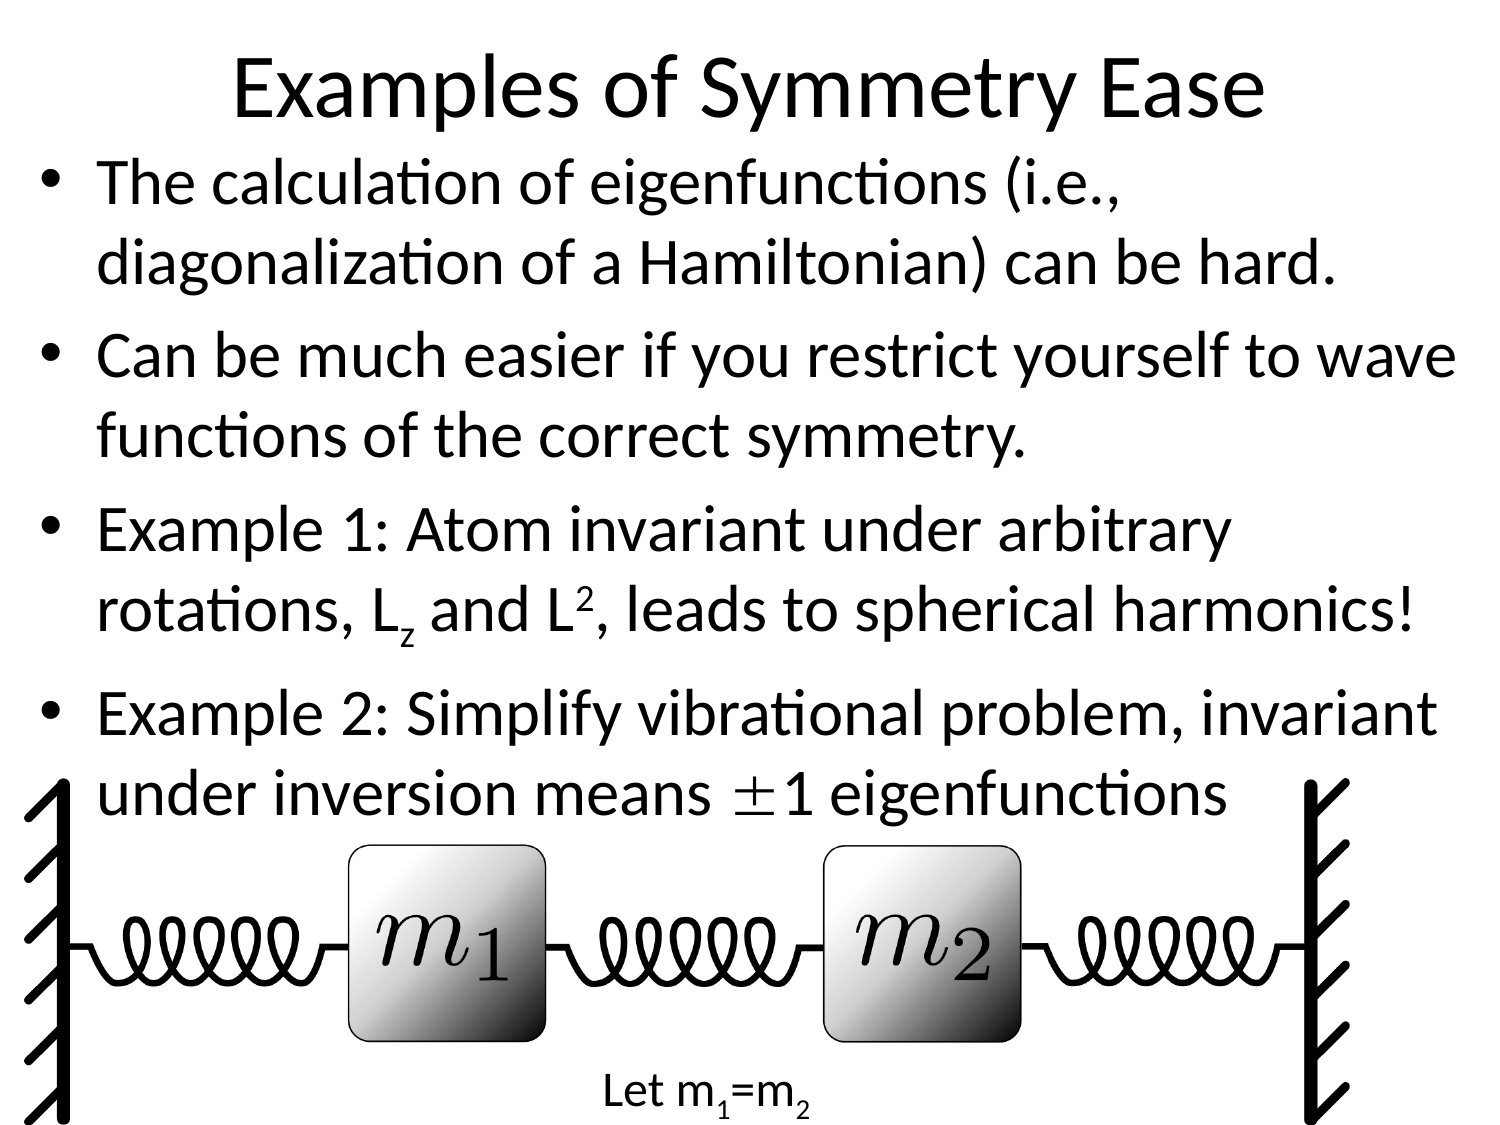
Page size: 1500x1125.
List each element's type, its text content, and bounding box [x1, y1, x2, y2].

list The calculation of eigenfunctions (i.e., diagonalization of a Hamiltonian) can be hard. Can be much easier if you restrict yourself to wave functions of the correct symmetry. Example 1: Atom invariant under arbitrary rotations, Lz and L2, leads to spherical harmonics! Example 2: Simplify vibrational problem, invariant under inversion means 1 eigenfunctions [24, 129, 1500, 873]
picture [24, 778, 1351, 1125]
title Examples of Symmetry Ease [75, 0, 1425, 129]
